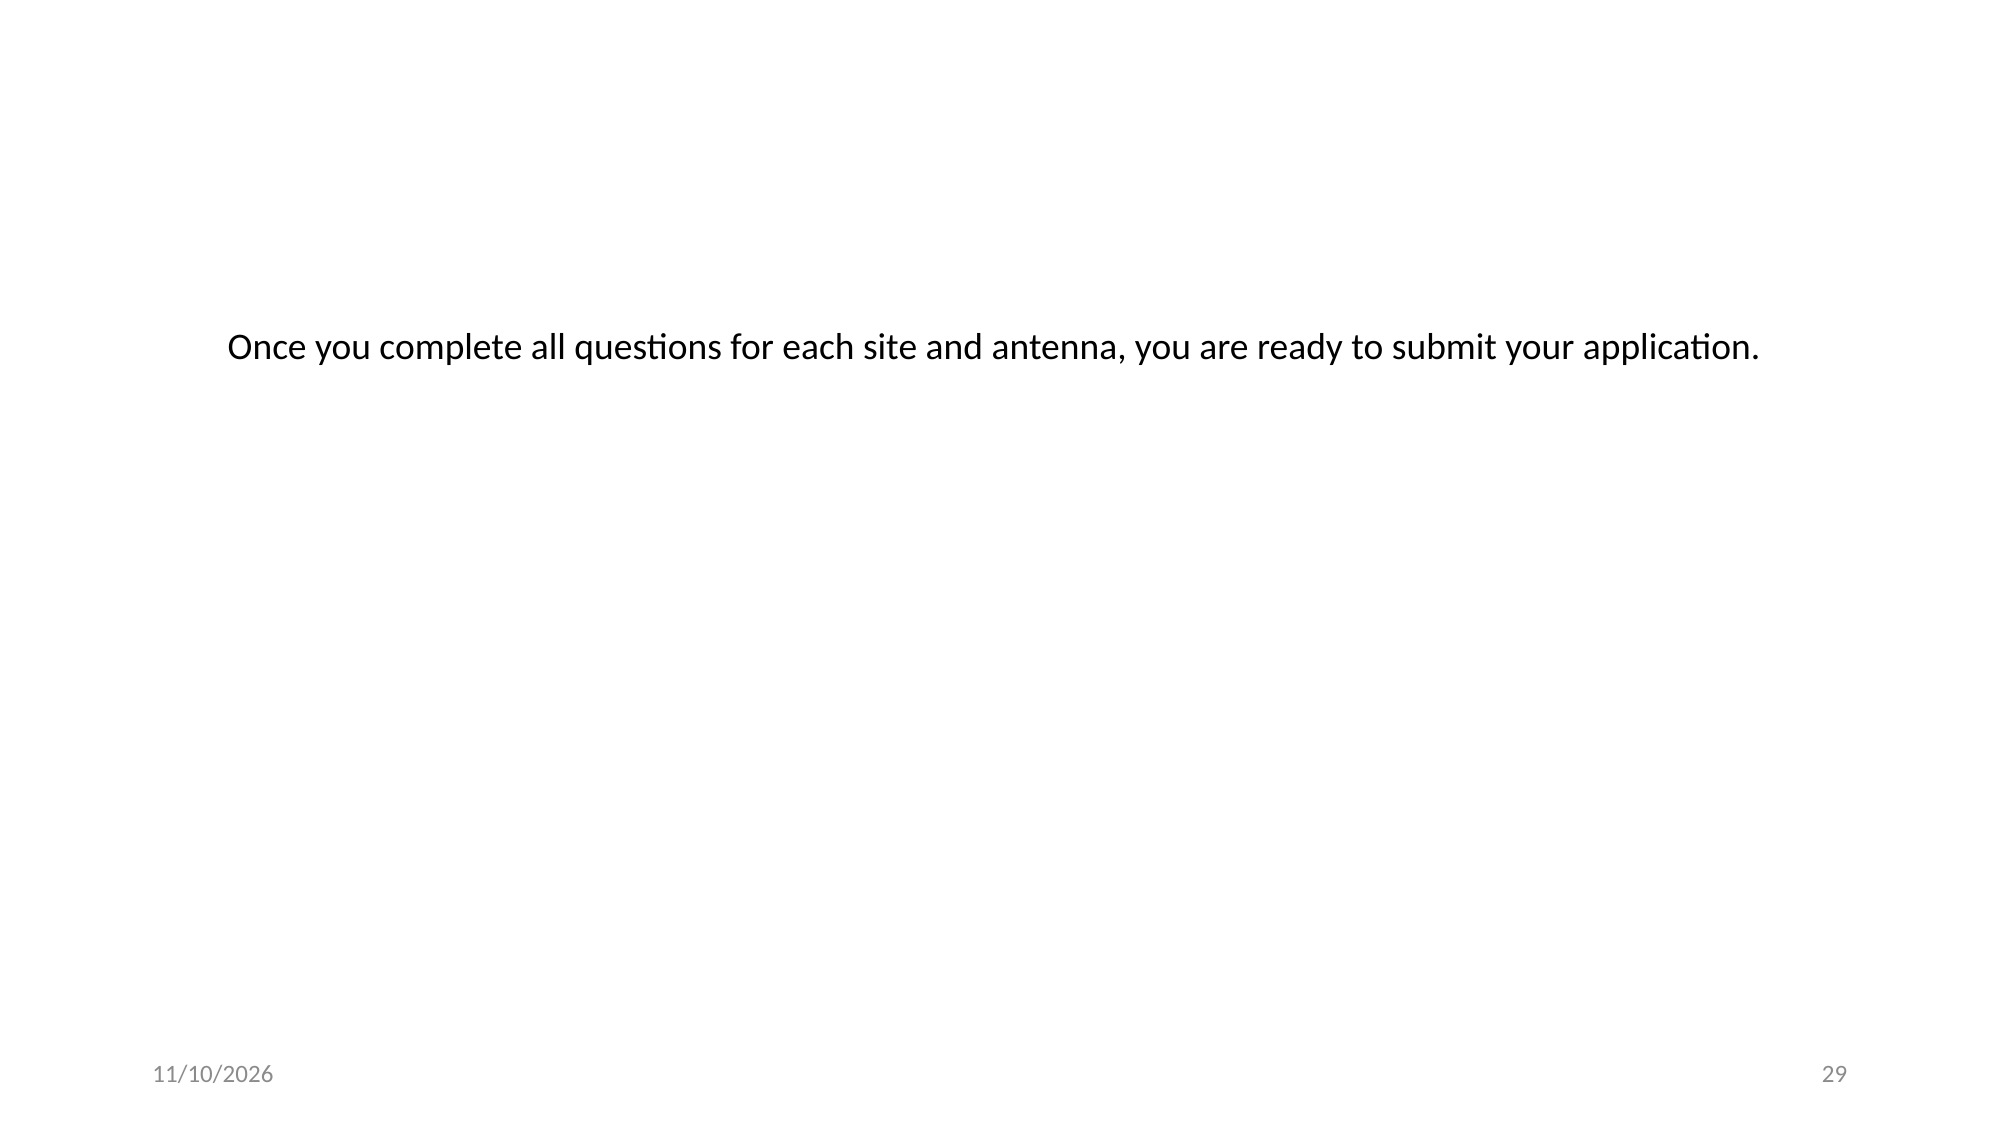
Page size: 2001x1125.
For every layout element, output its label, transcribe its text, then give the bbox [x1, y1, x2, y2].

text_box Once you complete all questions for each site and antenna, you are ready to submit your application. [212, 314, 1777, 374]
slide_number 29 [1412, 1042, 1863, 1103]
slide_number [137, 1042, 588, 1103]
